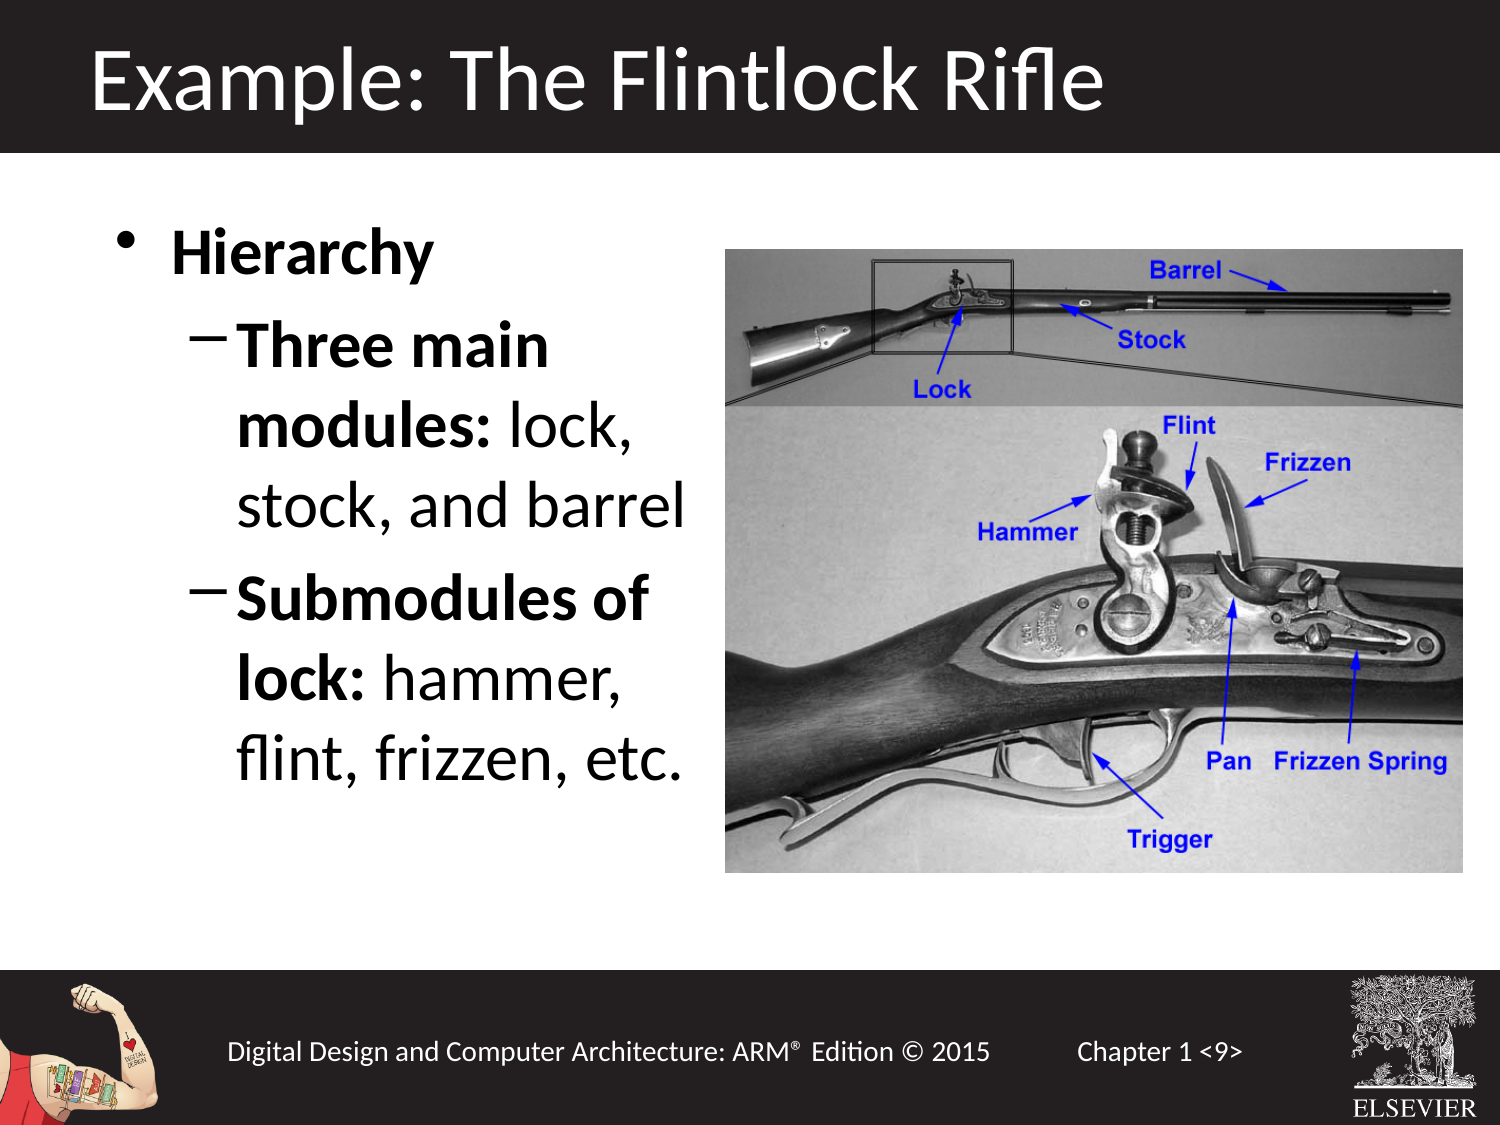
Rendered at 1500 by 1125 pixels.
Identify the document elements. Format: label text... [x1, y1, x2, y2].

text_box Hierarchy Three main modules: lock, stock, and barrel Submodules of lock: hammer, flint, frizzen, etc. [99, 200, 725, 1050]
text_box [87, 174, 1413, 1025]
picture [1350, 974, 1477, 1117]
text_box Example: The Flintlock Rifle [75, 11, 1375, 136]
picture [724, 249, 1463, 873]
picture [0, 979, 163, 1125]
